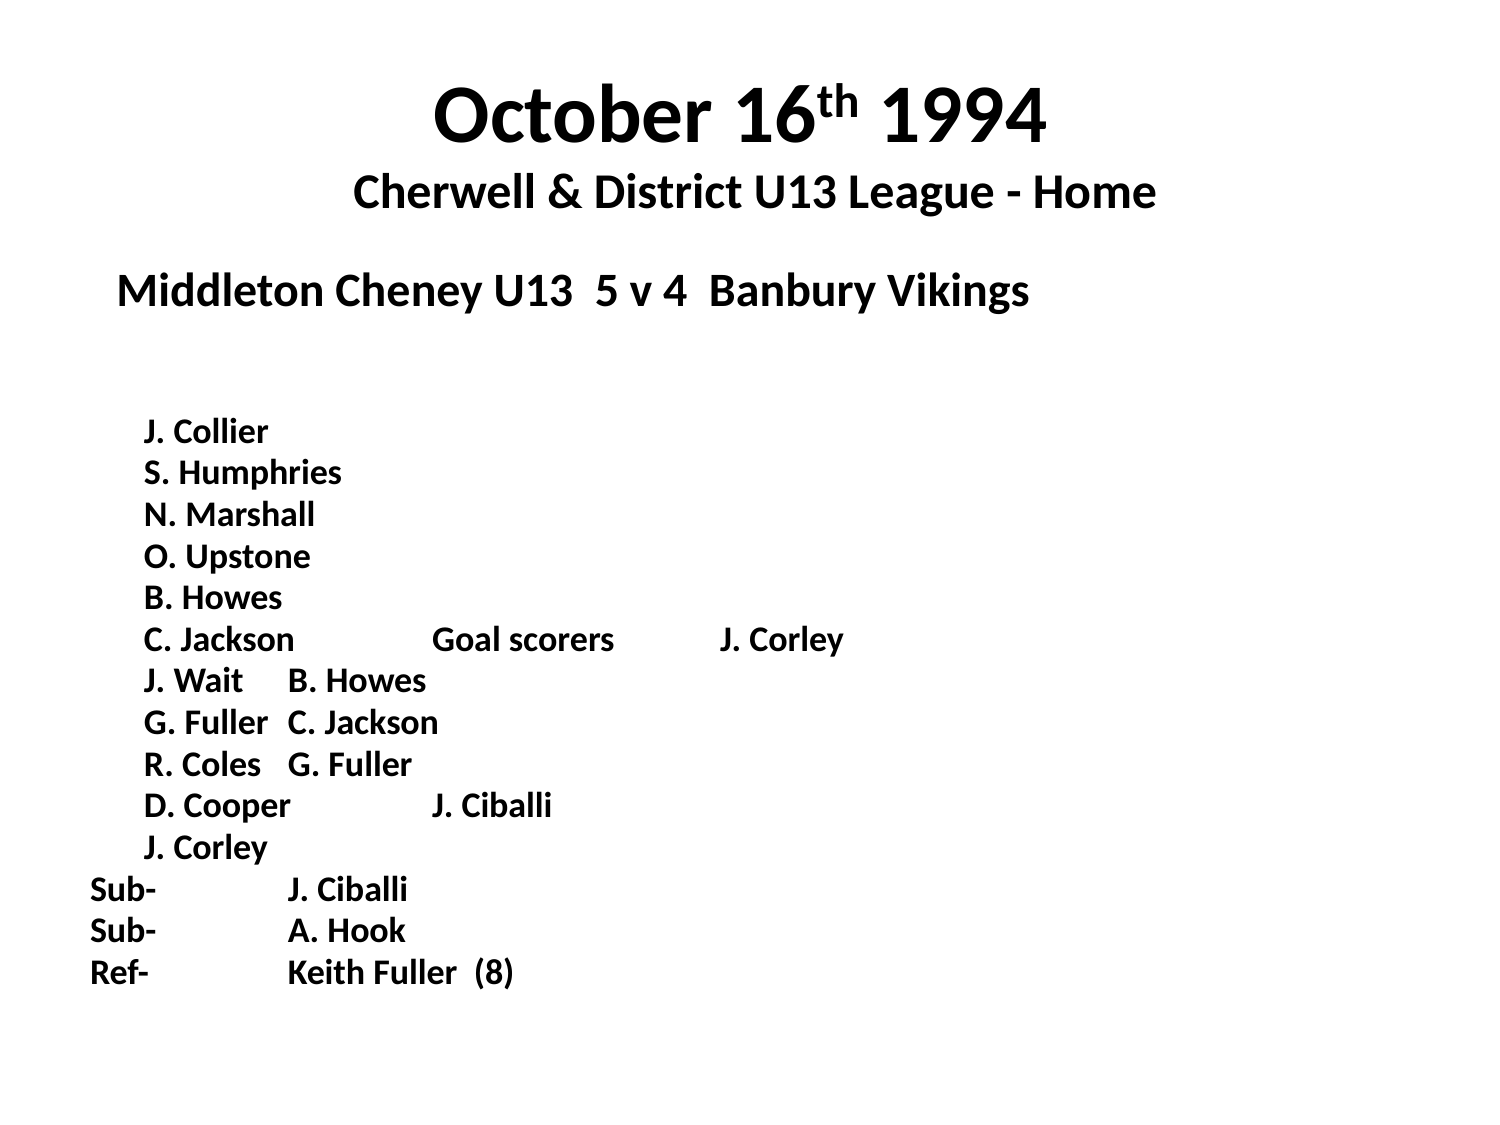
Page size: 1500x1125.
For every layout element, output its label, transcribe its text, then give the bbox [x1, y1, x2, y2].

title October 16th 1994 Cherwell & District U13 League - Home [75, 45, 1425, 233]
list Middleton Cheney U13 5 v 4 Banbury Vikings J. Collier S. Humphries N. Marshall O. Upstone B. Howes C. Jackson Goal scorers J. Corley J. Wait B. Howes G. Fuller C. Jackson R. Coles G. Fuller D. Cooper J. Ciballi J. Corley Sub- J. Ciballi Sub- A. Hook Ref- Keith Fuller (8) [75, 262, 1425, 1005]
